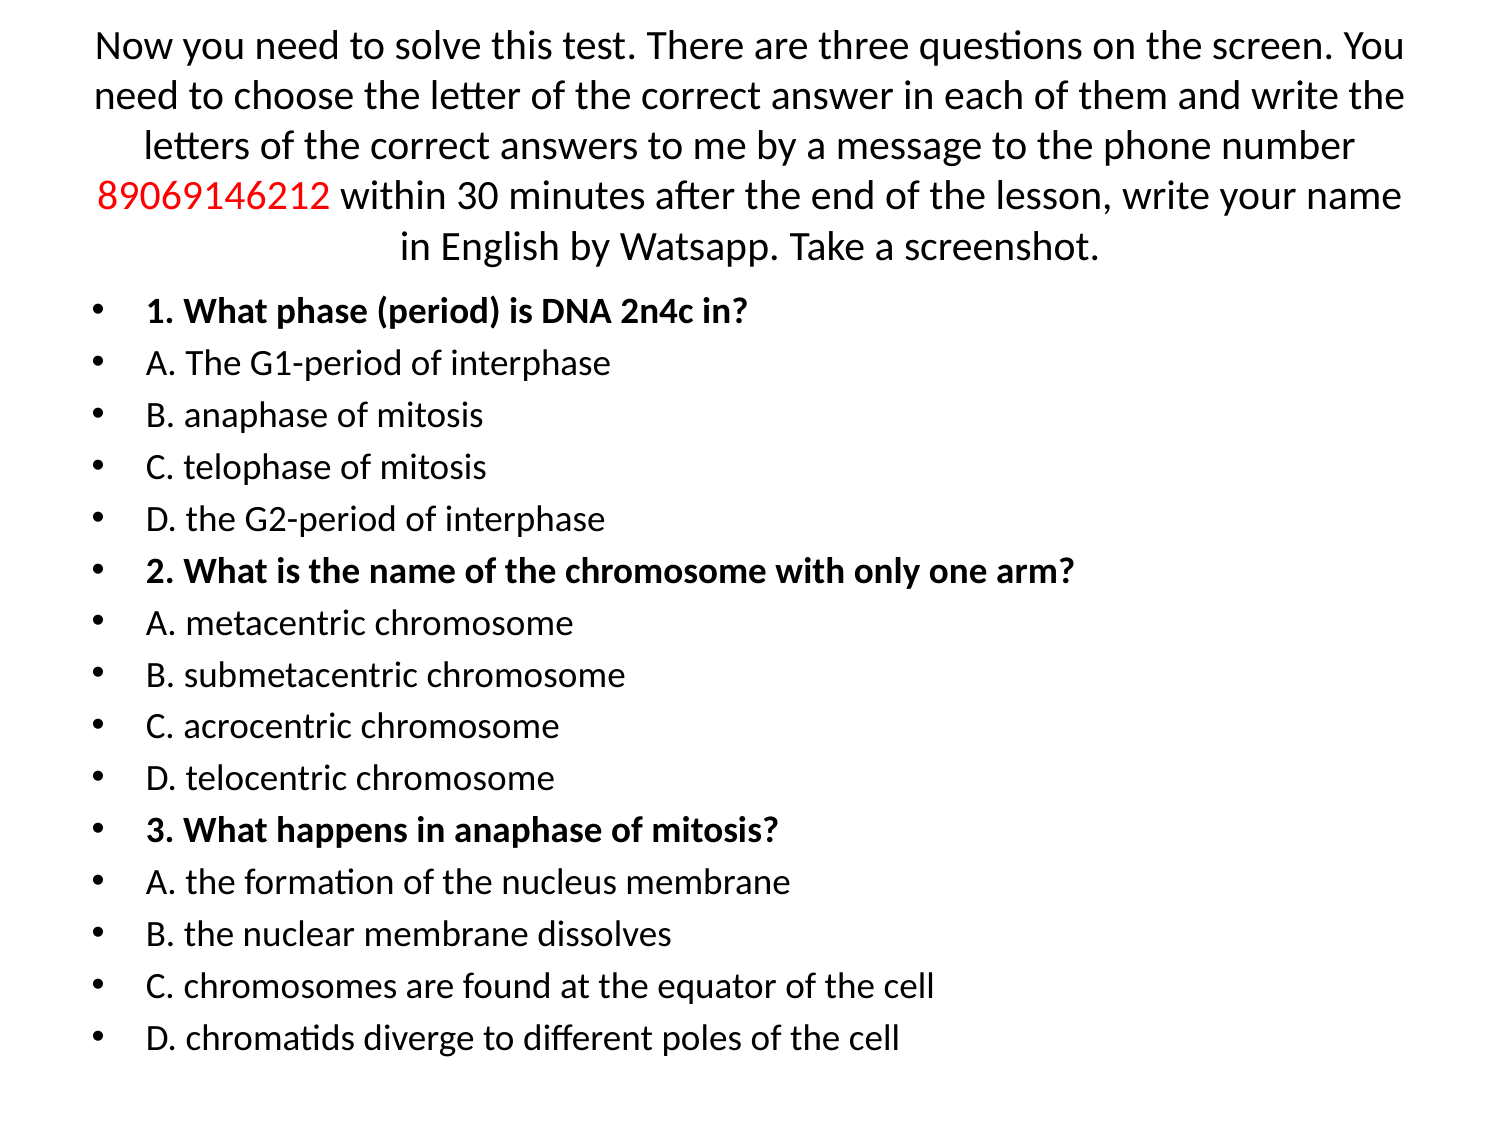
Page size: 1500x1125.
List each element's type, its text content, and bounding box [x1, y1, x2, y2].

list 1. What phase (period) is DNA 2n4c in? A. The G1-period of interphase B. anaphase of mitosis C. telophase of mitosis D. the G2-period of interphase 2. What is the name of the chromosome with only one arm? A. metacentric chromosome B. submetacentric chromosome C. acrocentric chromosome D. telocentric chromosome 3. What happens in anaphase of mitosis? A. the formation of the nucleus membrane B. the nuclear membrane dissolves C. сhromosomes are found at the equator of the cell D. chromatids diverge to different poles of the cell [76, 278, 1427, 1071]
title Now you need to solve this test. There are three questions on the screen. You need to choose the letter of the correct answer in each of them and write the letters of the correct answers to me by a message to the phone number 89069146212 within 30 minutes after the end of the lesson, write your name in English by Watsapp. Take a screenshot. [75, 7, 1425, 279]
